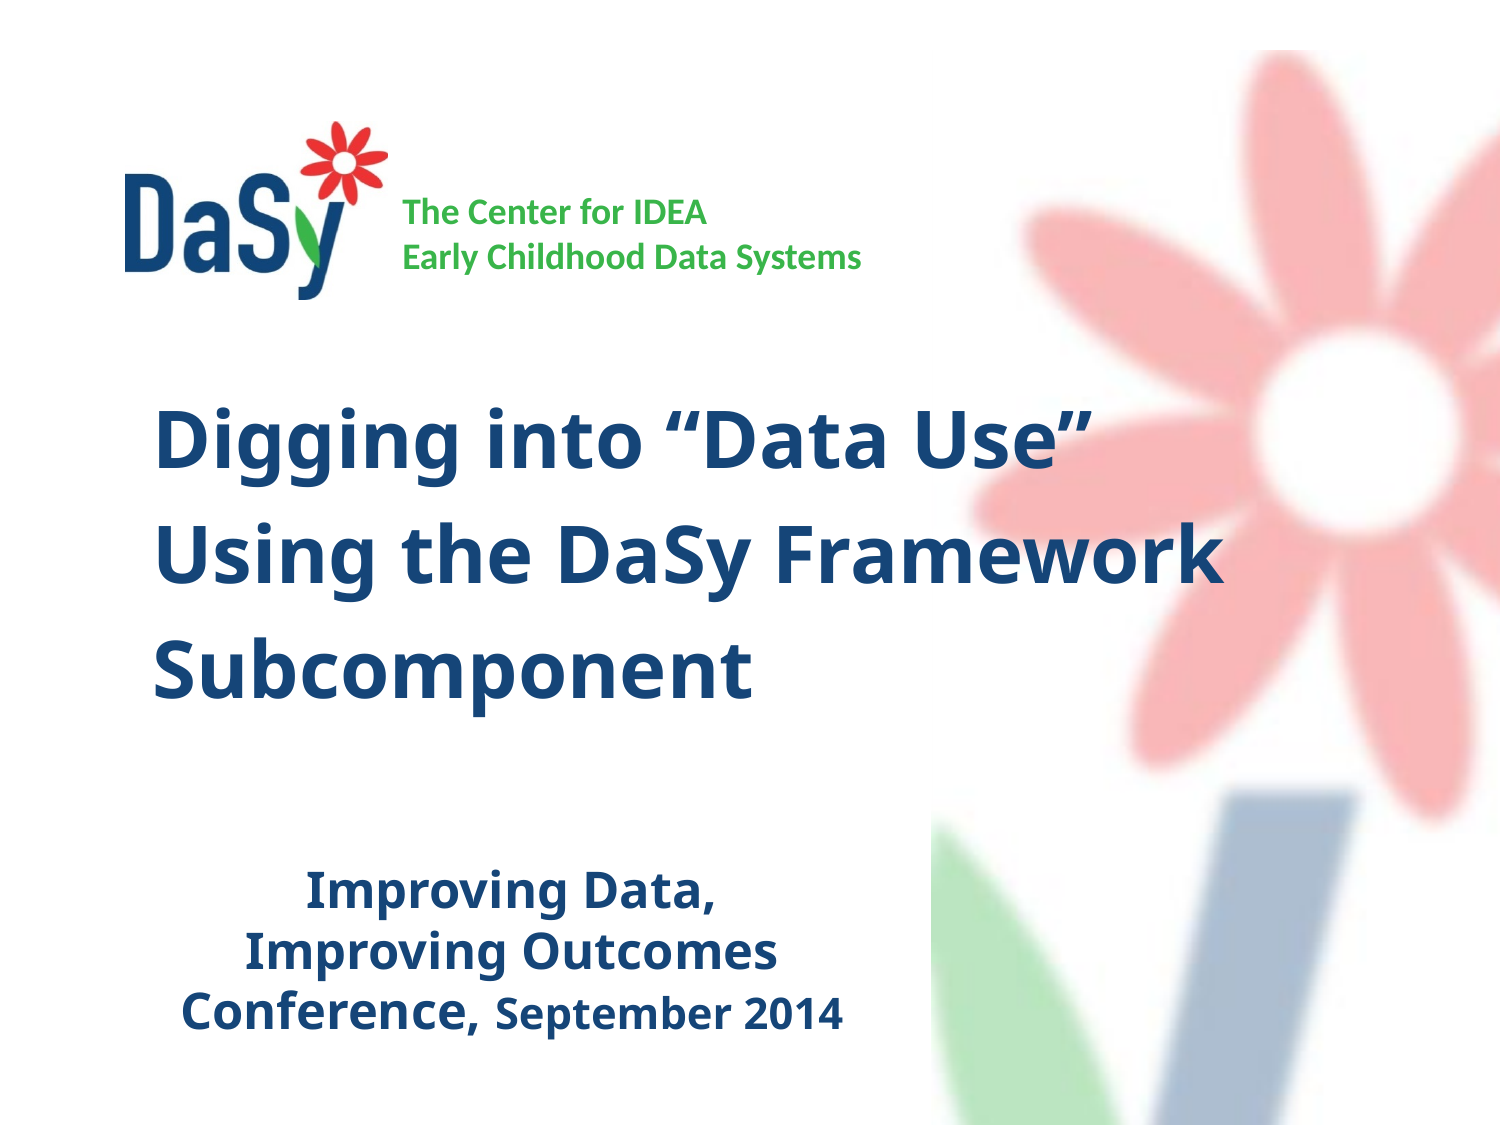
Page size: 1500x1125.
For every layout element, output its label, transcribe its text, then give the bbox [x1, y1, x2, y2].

list Digging into “Data Use” Using the DaSy Framework Subcomponent [137, 362, 1313, 725]
picture [931, 50, 1500, 1125]
picture [125, 121, 388, 300]
subtitle Improving Data, Improving Outcomes Conference, September 2014 [161, 850, 863, 1050]
